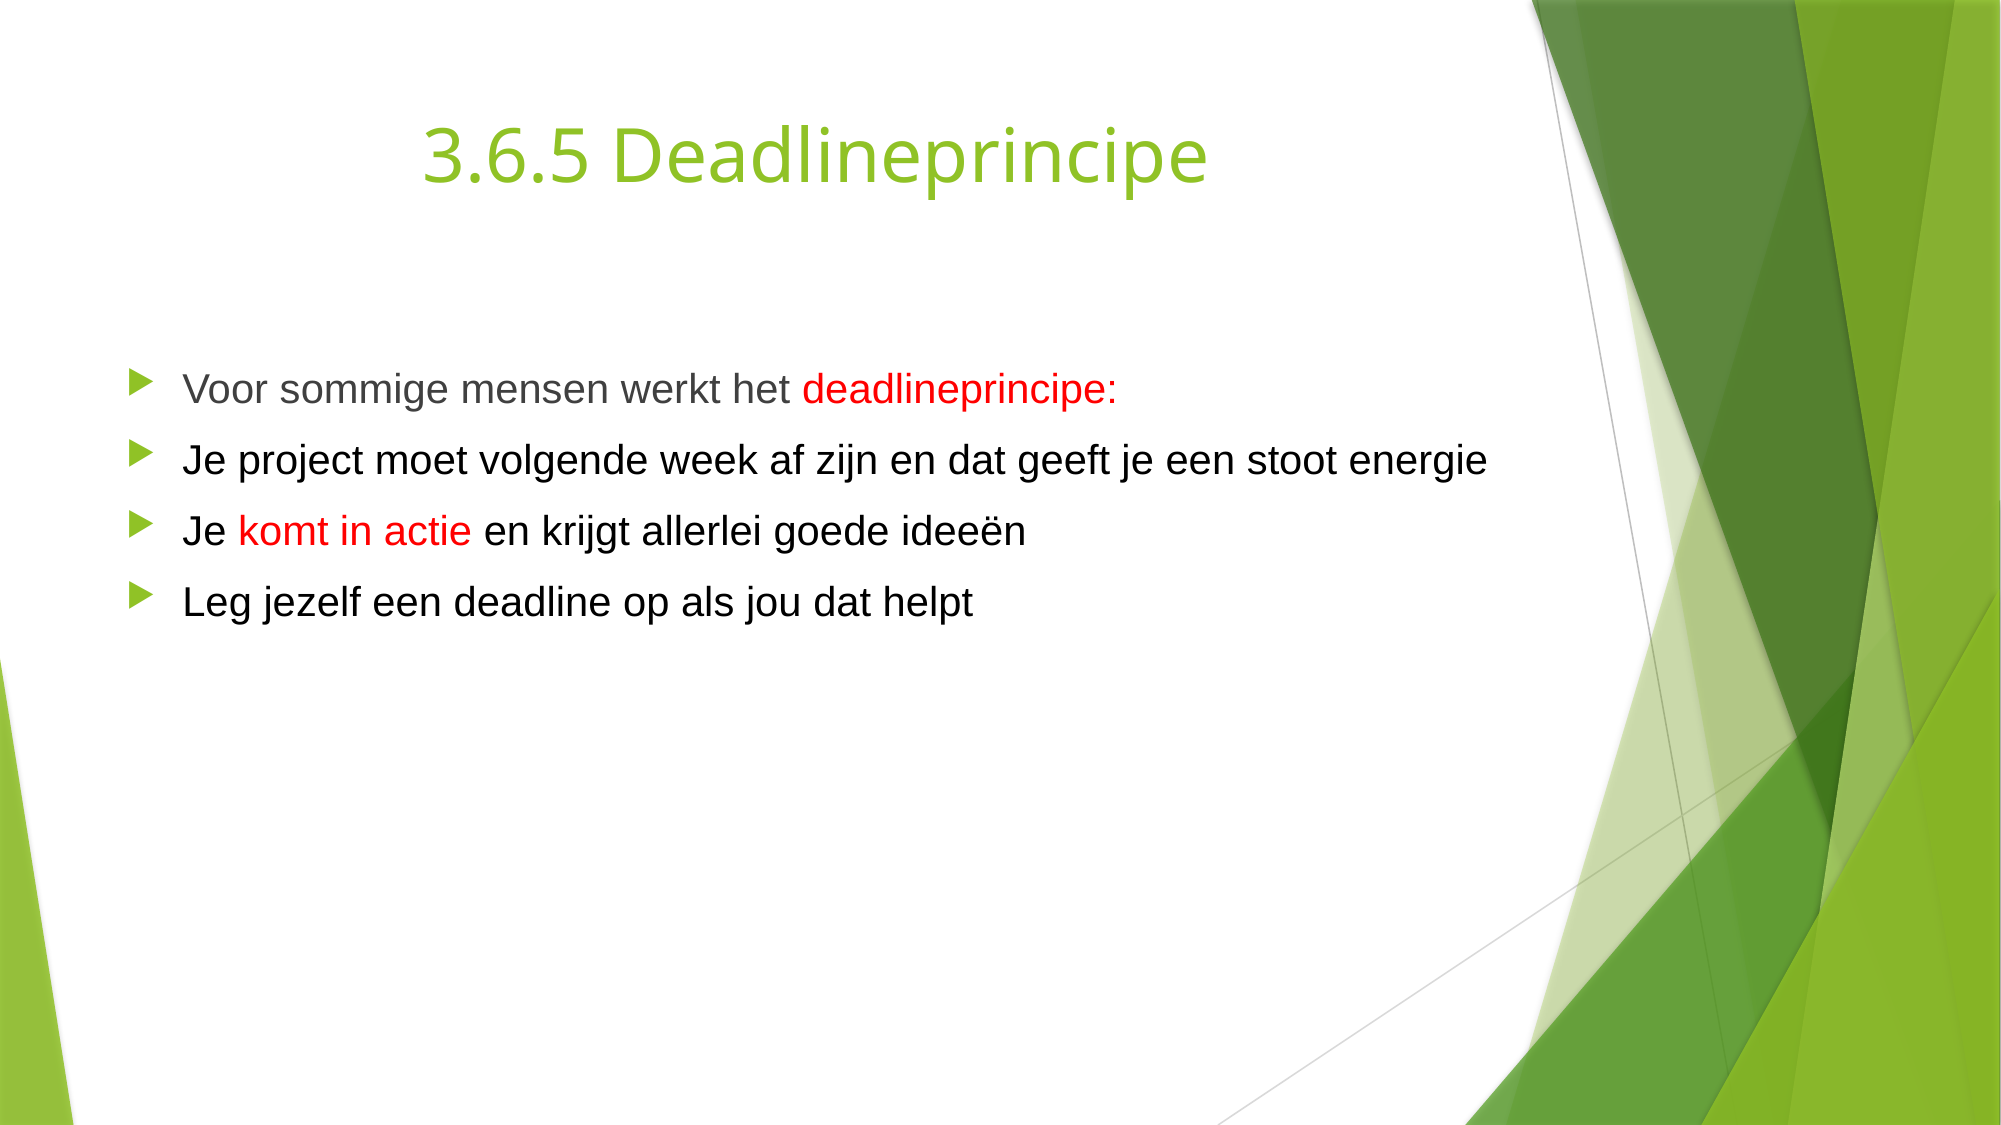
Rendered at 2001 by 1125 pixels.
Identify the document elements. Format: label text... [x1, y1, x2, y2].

title 3.6.5 Deadlineprincipe [111, 99, 1522, 317]
list Voor sommige mensen werkt het deadlineprincipe: Je project moet volgende week af zijn en dat geeft je een stoot energie Je komt in actie en krijgt allerlei goede ideeën Leg jezelf een deadline op als jou dat helpt [111, 354, 1522, 992]
